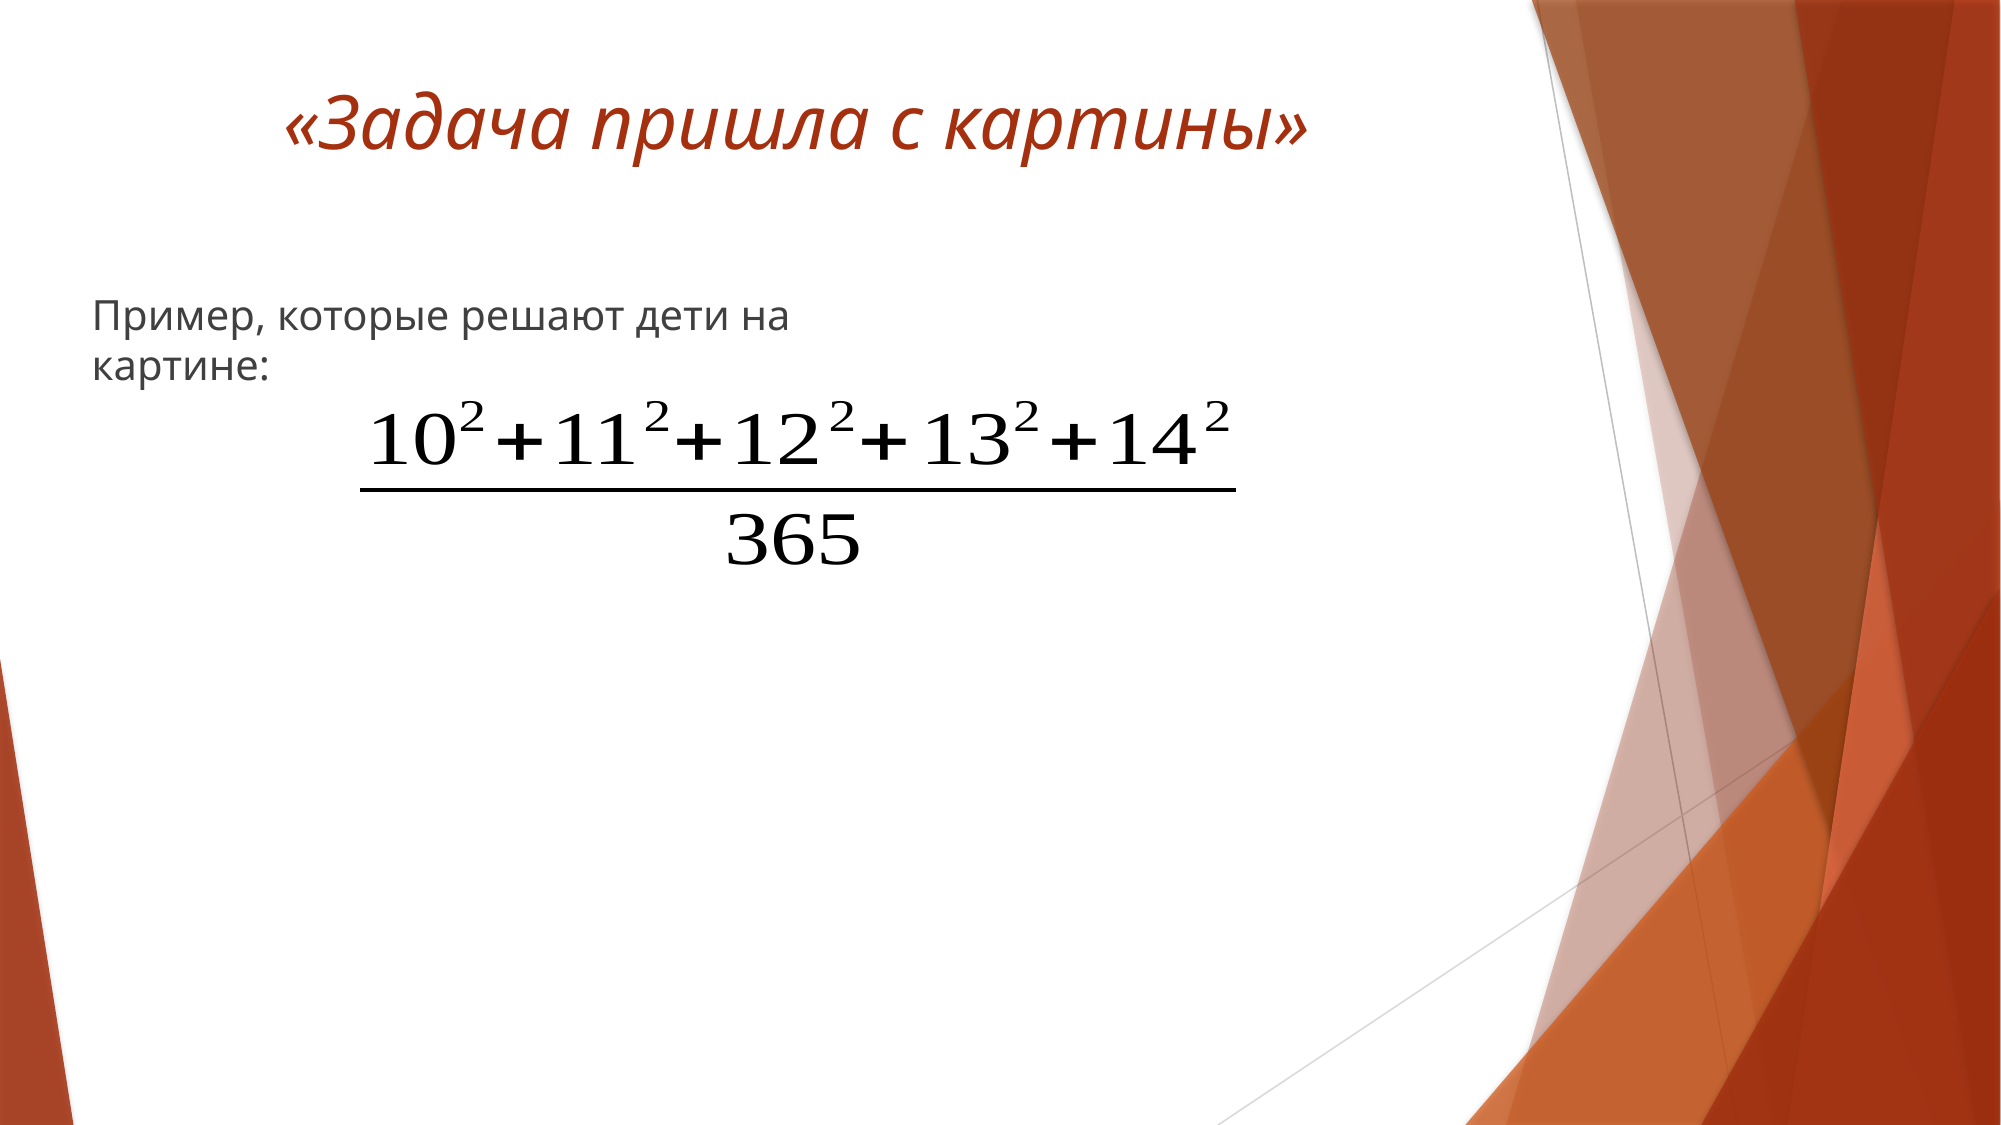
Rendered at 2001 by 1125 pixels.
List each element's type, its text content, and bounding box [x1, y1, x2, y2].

title «Задача пришла с картины» [268, 67, 1364, 184]
text_box Пример, которые решают дети на картине: [76, 281, 950, 397]
